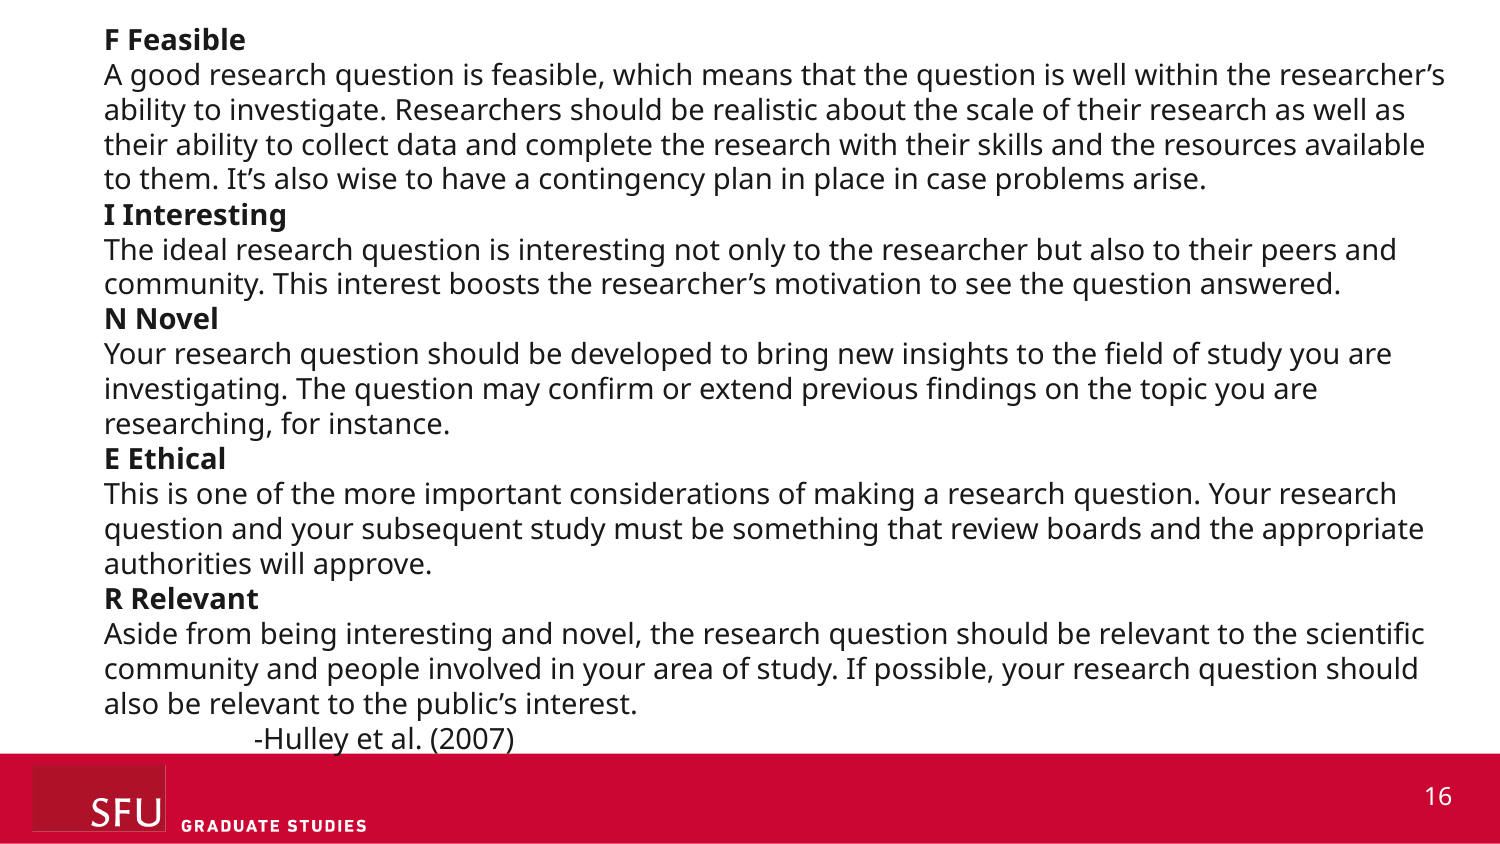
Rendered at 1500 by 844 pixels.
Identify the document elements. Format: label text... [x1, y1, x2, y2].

text_box [0, 753, 1500, 844]
slide_number 16 [1117, 774, 1468, 820]
text_box F Feasible A good research question is feasible, which means that the question is well within the researcher’s ability to investigate. Researchers should be realistic about the scale of their research as well as their ability to collect data and complete the research with their skills and the resources available to them. It’s also wise to have a contingency plan in place in case problems arise. I Interesting The ideal research question is interesting not only to the researcher but also to their peers and community. This interest boosts the researcher’s motivation to see the question answered. N Novel Your research question should be developed to bring new insights to the field of study you are investigating. The question may confirm or extend previous findings on the topic you are researching, for instance. E Ethical This is one of the more important considerations of making a research question. Your research question and your subsequent study must be something that review boards and the appropriate authorities will approve. R Relevant Aside from being interesting and novel, the research question should be relevant to the scientific community and people involved in your area of study. If possible, your research question should also be relevant to the public’s interest. -Hulley et al. (2007) [88, 13, 1468, 763]
picture [32, 765, 367, 833]
